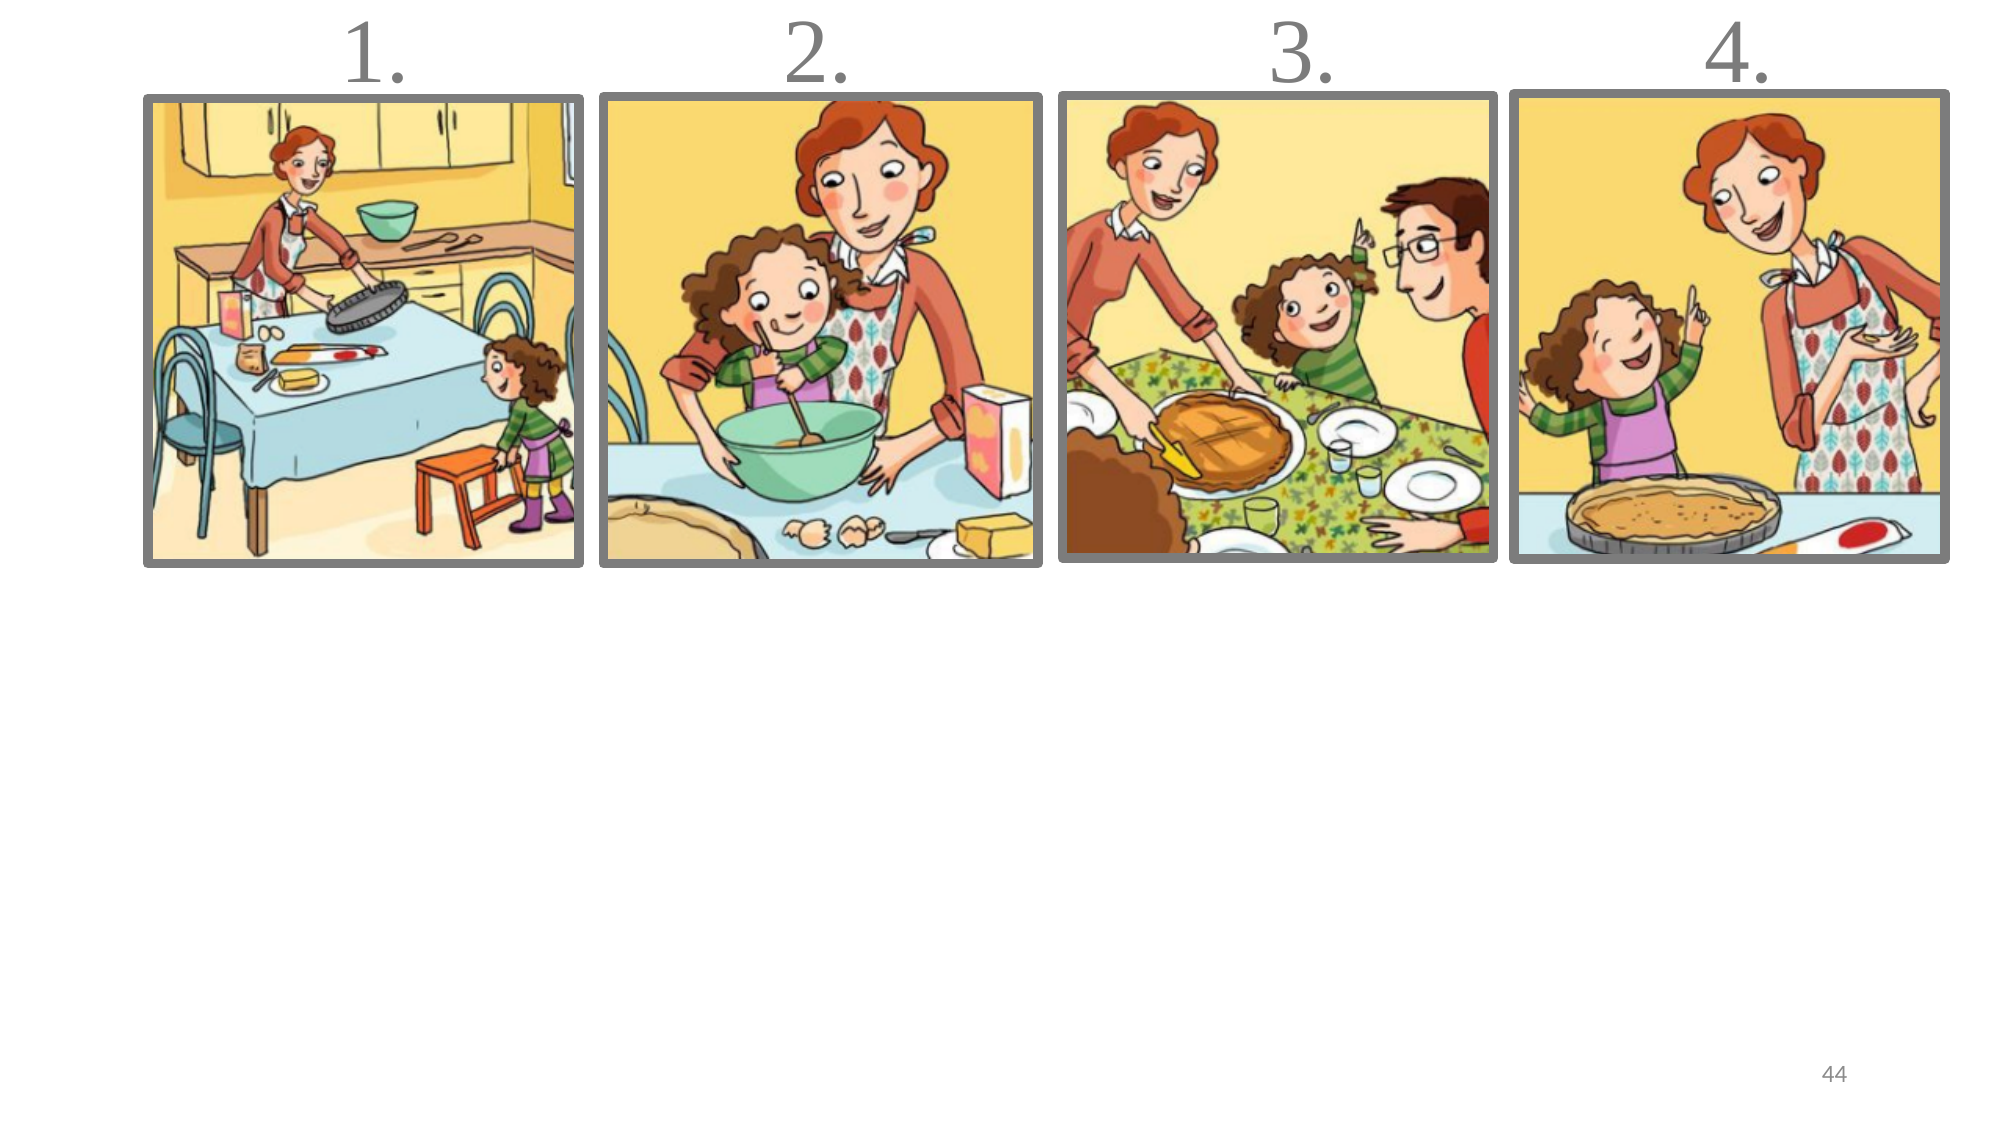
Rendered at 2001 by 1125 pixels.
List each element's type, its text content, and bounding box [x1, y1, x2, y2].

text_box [1518, 0, 1941, 555]
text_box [608, 0, 1034, 560]
slide_number 44 [1412, 1042, 1863, 1103]
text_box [1066, 0, 1489, 554]
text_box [152, 0, 575, 560]
